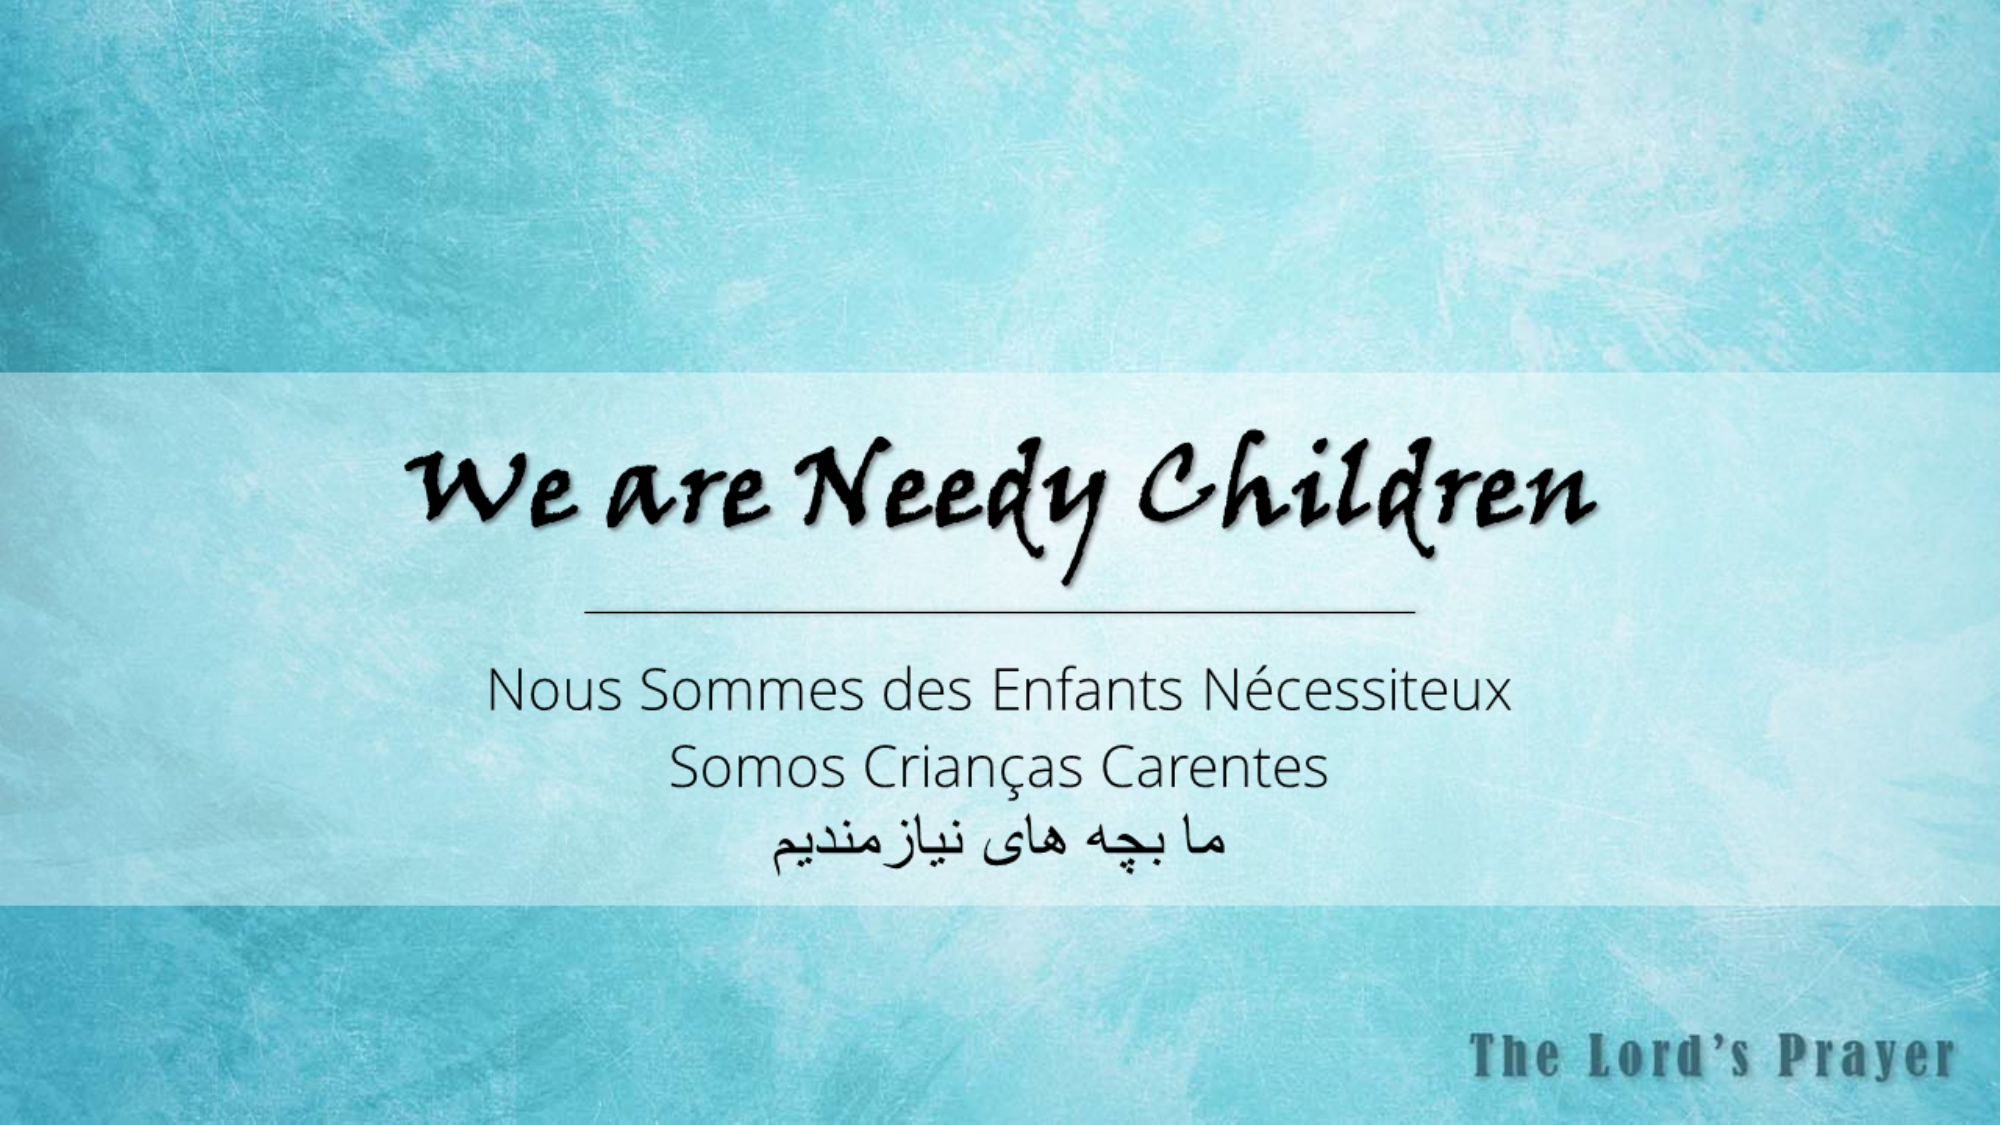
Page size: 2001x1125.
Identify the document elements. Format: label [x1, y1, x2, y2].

list [0, 0, 2000, 1125]
